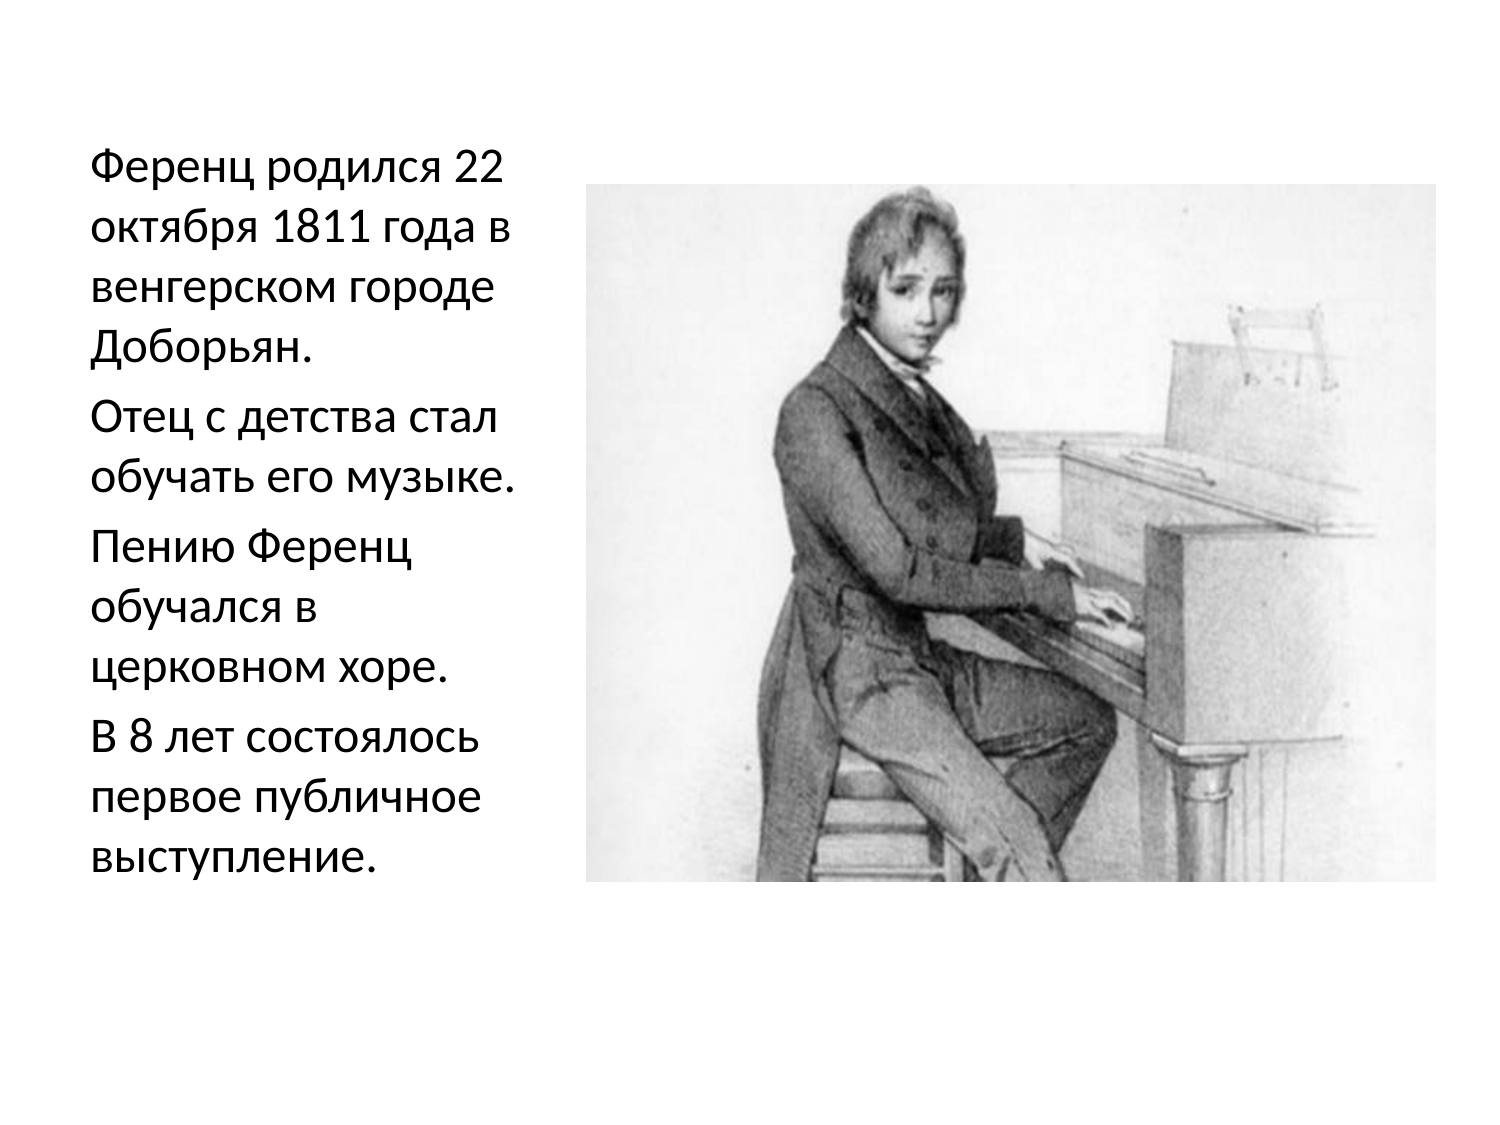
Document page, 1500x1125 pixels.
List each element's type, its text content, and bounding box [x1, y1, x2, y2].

list Ференц родился 22 октября 1811 года в венгерском городе Доборьян. Отец с детства стал обучать его музыке. Пению Ференц обучался в церковном хоре. В 8 лет состоялось первое публичное выступление. [75, 125, 569, 1005]
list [586, 184, 1436, 882]
